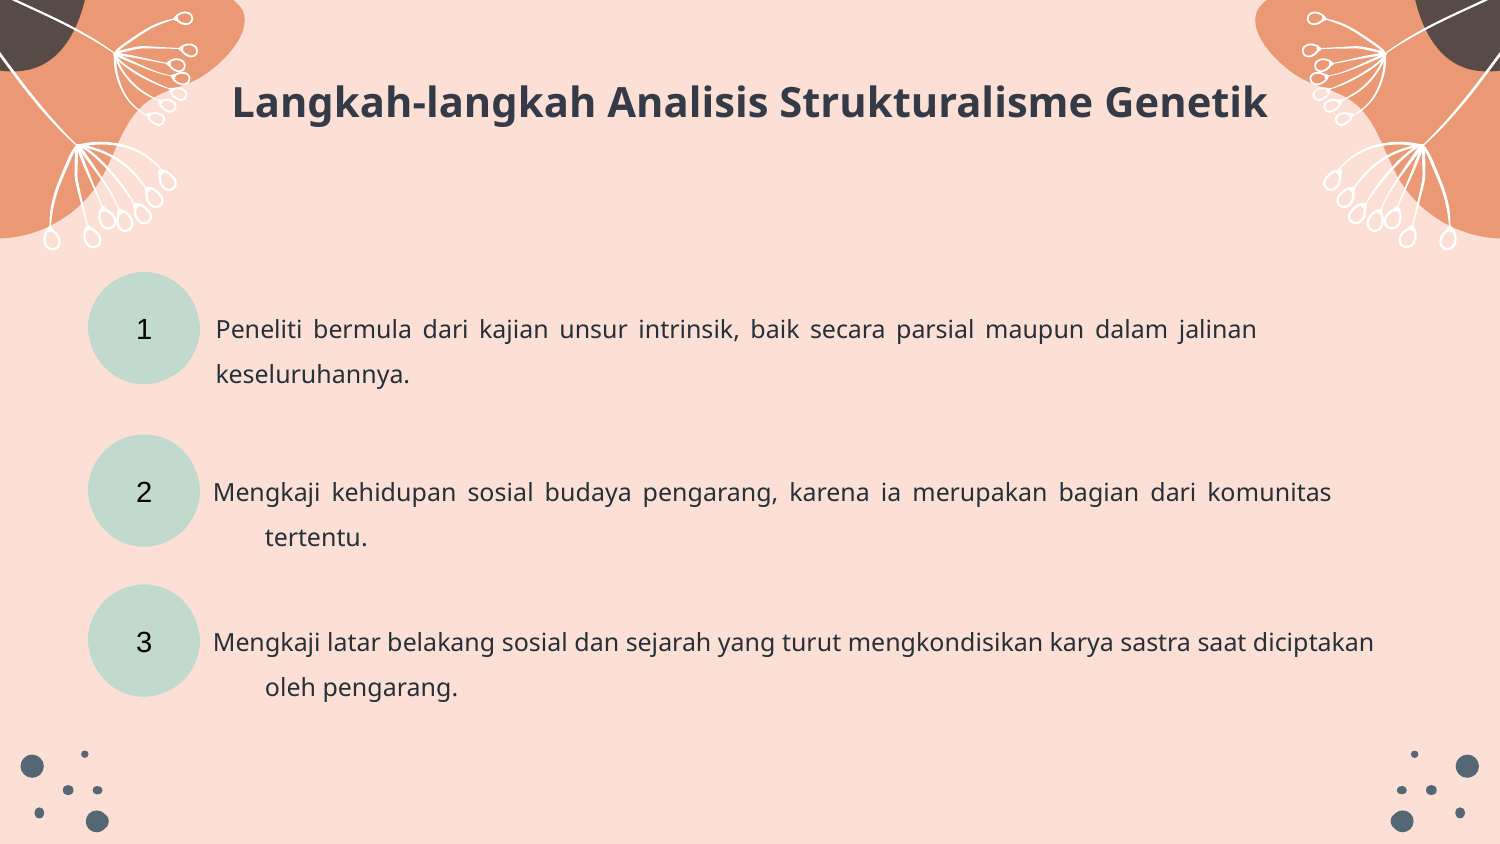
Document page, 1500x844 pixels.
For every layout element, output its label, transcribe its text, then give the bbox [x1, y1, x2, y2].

subtitle Mengkaji latar belakang sosial dan sejarah yang turut mengkondisikan karya sastra saat diciptakan oleh pengarang. [174, 596, 1412, 685]
title Langkah-langkah Analisis Strukturalisme Genetik [122, 60, 1378, 155]
text_box 2 [87, 434, 178, 547]
text_box 3 [87, 584, 178, 697]
subtitle Mengkaji kehidupan sosial budaya pengarang, karena ia merupakan bagian dari komunitas tertentu. [174, 446, 1349, 536]
subtitle Peneliti bermula dari kajian unsur intrinsik, baik secara parsial maupun dalam jalinan keseluruhannya. [200, 283, 1274, 373]
text_box 1 [87, 271, 200, 385]
